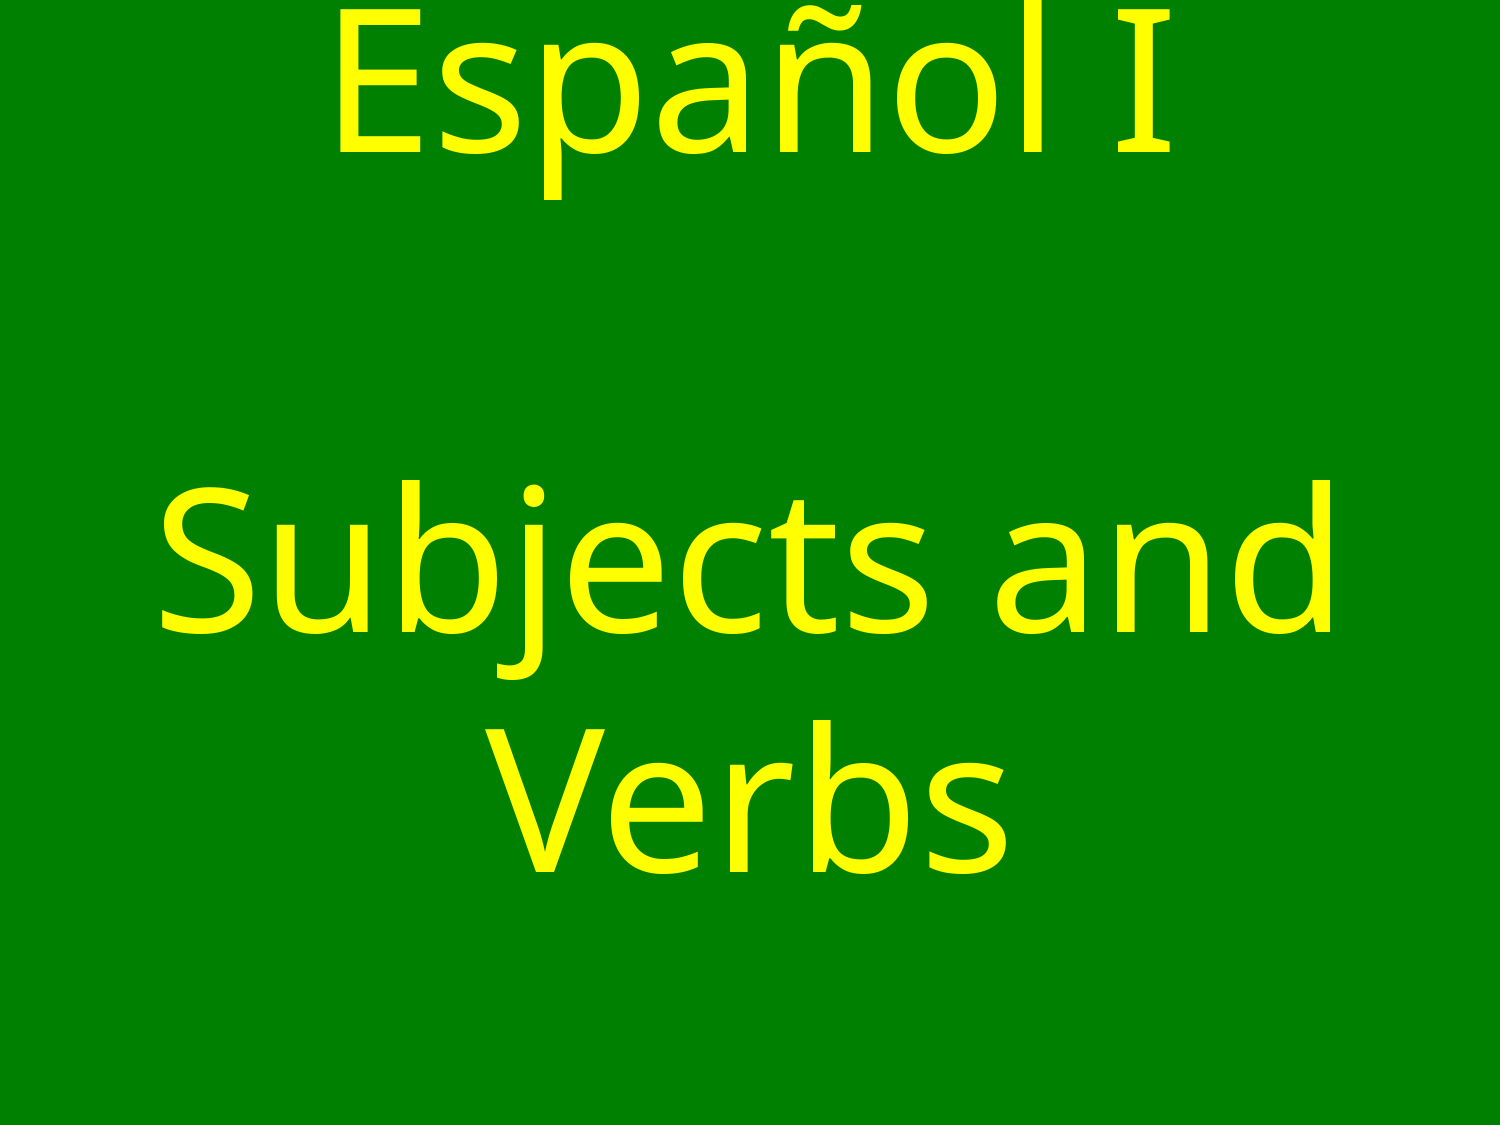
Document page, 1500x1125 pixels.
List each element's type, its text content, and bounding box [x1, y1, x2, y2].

title Español I Subjects and Verbs [0, 60, 1500, 805]
